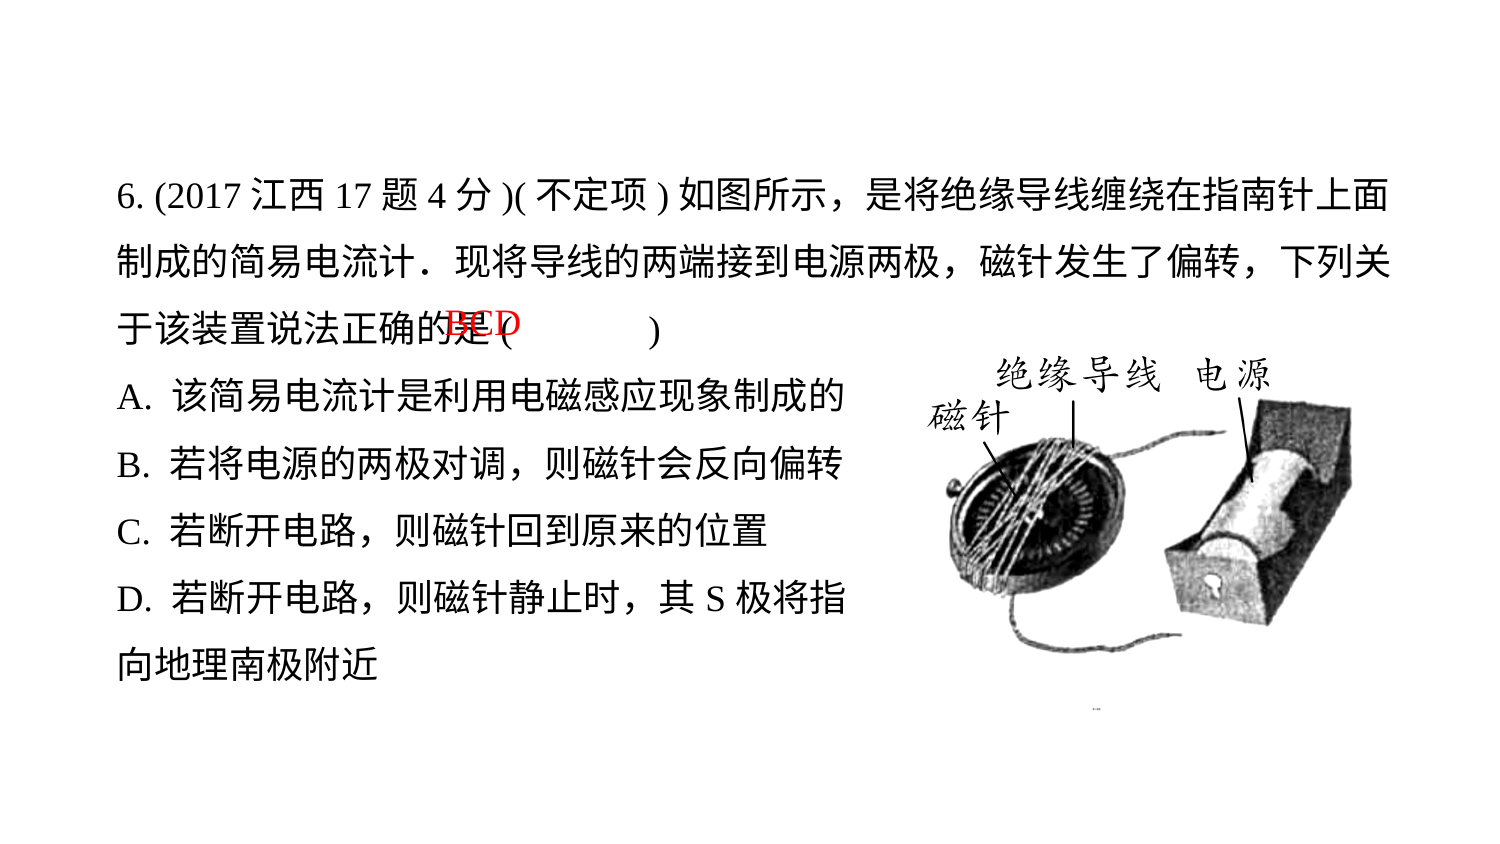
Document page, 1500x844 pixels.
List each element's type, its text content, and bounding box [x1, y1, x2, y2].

text_box 6. (2017江西17题4分)(不定项)如图所示，是将绝缘导线缠绕在指南针上面制成的简易电流计．现将导线的两端接到电源两极，磁针发生了偏转，下列关于该装置说法正确的是( ) A. 该简易电流计是利用电磁感应现象制成的 B. 若将电源的两极对调，则磁针会反向偏转 C. 若断开电路，则磁针回到原来的位置 D. 若断开电路，则磁针静止时，其S极将指 向地理南极附近 [101, 141, 1429, 694]
text_box BCD [429, 291, 578, 351]
picture [927, 351, 1358, 660]
text_box 第3题图 [1077, 700, 1208, 719]
